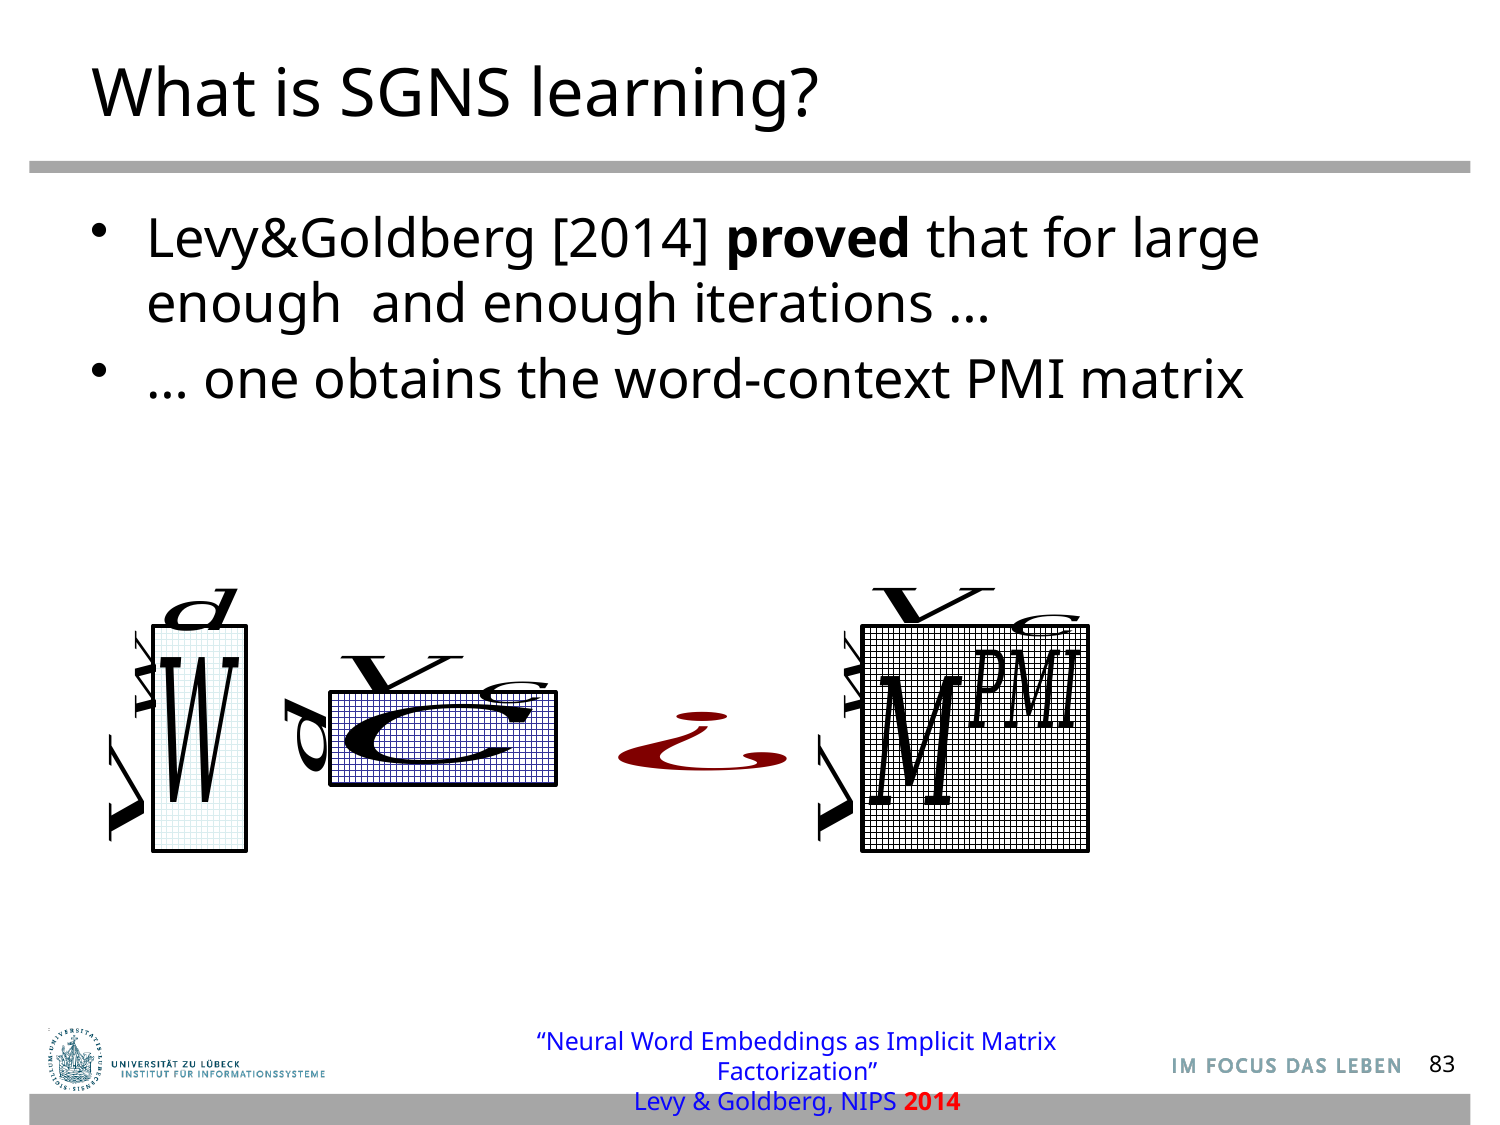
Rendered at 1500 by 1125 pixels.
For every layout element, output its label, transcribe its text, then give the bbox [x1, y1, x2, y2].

title What is SGNS learning? [76, 42, 1427, 126]
slide_number 83 [1305, 1050, 1471, 1083]
text_box “Neural Word Embeddings as Implicit Matrix Factorization” Levy & Goldberg, NIPS 2014 [442, 1018, 1152, 1123]
picture [1173, 1058, 1305, 1073]
